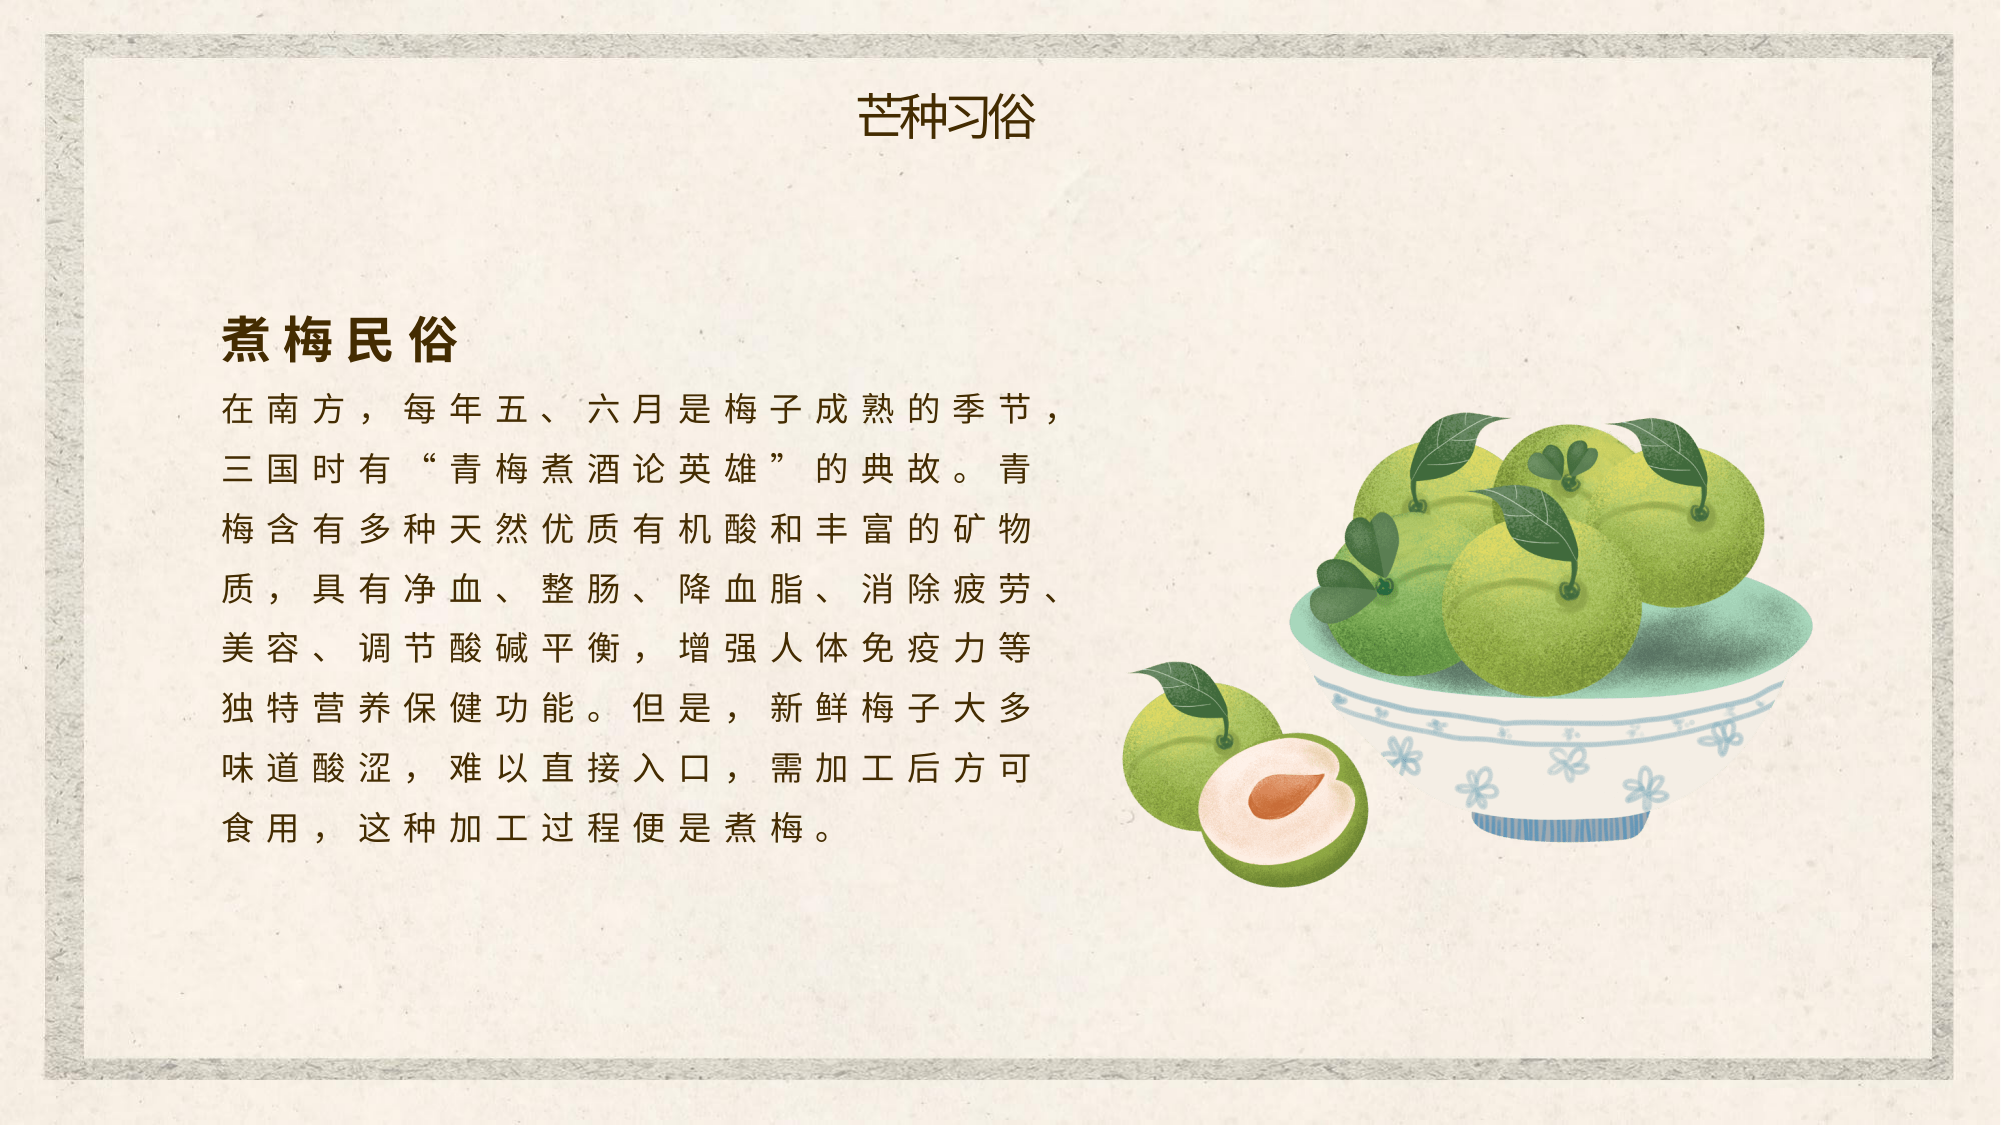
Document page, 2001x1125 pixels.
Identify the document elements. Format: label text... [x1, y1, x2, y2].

text_box 煮梅民俗 在南方，每年五、六月是梅子成熟的季节，三国时有“青梅煮酒论英雄”的典故。青梅含有多种天然优质有机酸和丰富的矿物质，具有净血、整肠、降血脂、消除疲劳、美容、调节酸碱平衡，增强人体免疫力等独特营养保健功能。但是，新鲜梅子大多味道酸涩，难以直接入口，需加工后方可食用，这种加工过程便是煮梅。 [206, 270, 1034, 855]
text_box 芒种习俗 [841, 77, 1159, 153]
picture [0, 0, 2001, 1125]
